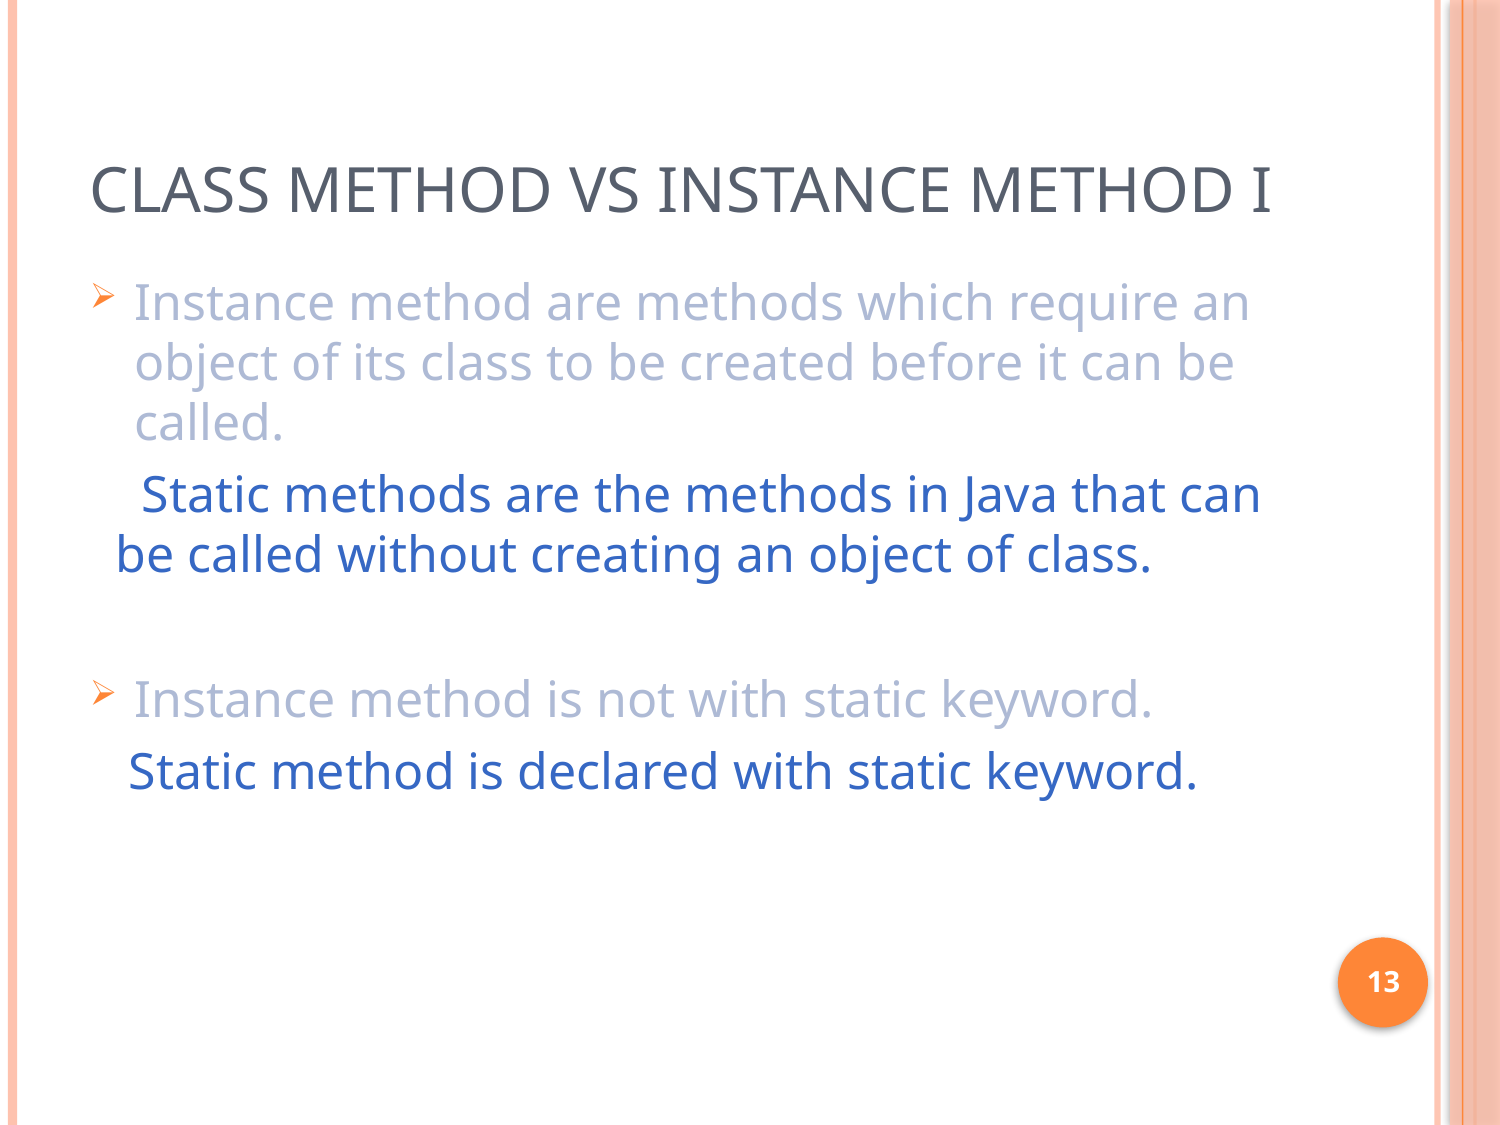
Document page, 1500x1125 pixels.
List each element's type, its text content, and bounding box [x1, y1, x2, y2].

slide_number 13 [1333, 940, 1434, 1027]
list Instance method are methods which require an object of its class to be created before it can be called. Static methods are the methods in Java that can be called without creating an object of class. Instance method is not with static keyword. Static method is declared with static keyword. [75, 262, 1300, 1062]
title Class Method vs instance method i [75, 45, 1300, 233]
